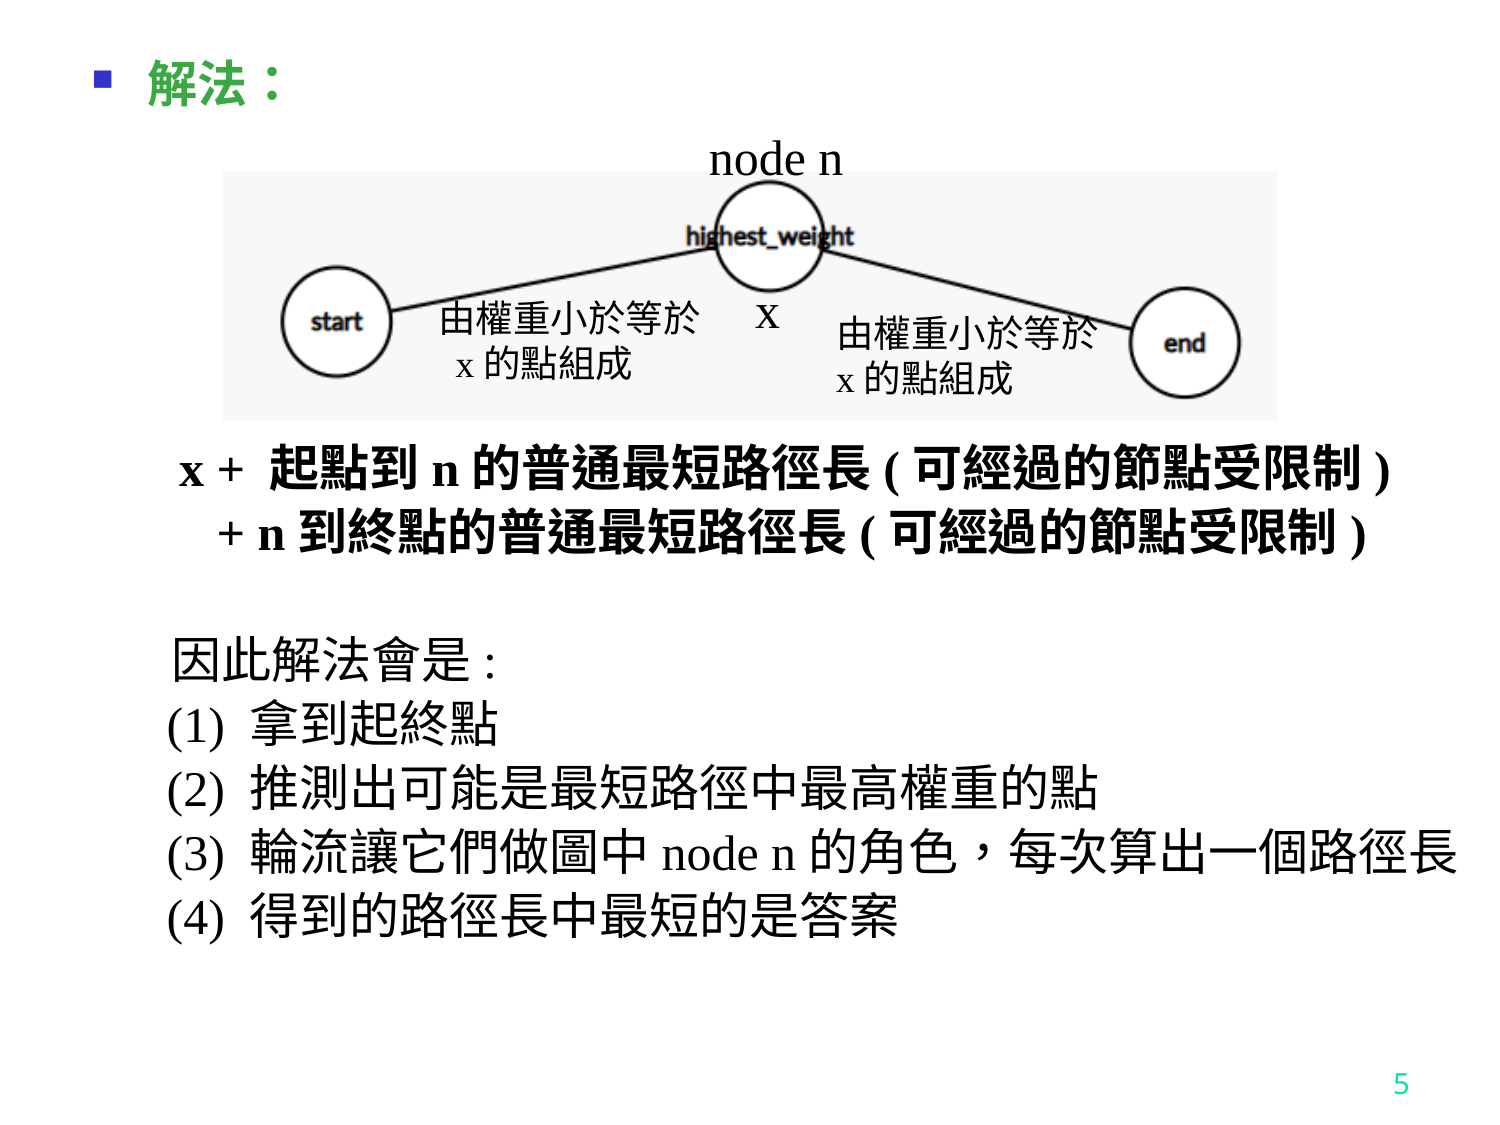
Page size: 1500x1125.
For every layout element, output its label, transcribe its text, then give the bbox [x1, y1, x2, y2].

text_box node n [694, 117, 897, 169]
picture [223, 171, 1277, 421]
list 解法： x + 起點到n的普通最短路徑長(可經過的節點受限制) + n到終點的普通最短路徑長(可經過的節點受限制) 因此解法會是: (1) 拿到起終點 (2) 推測出可能是最短路徑中最高權重的點 (3) 輪流讓它們做圖中node n的角色，每次算出一個路徑長 (4) 得到的路徑長中最短的是答案 [76, 52, 1500, 1125]
